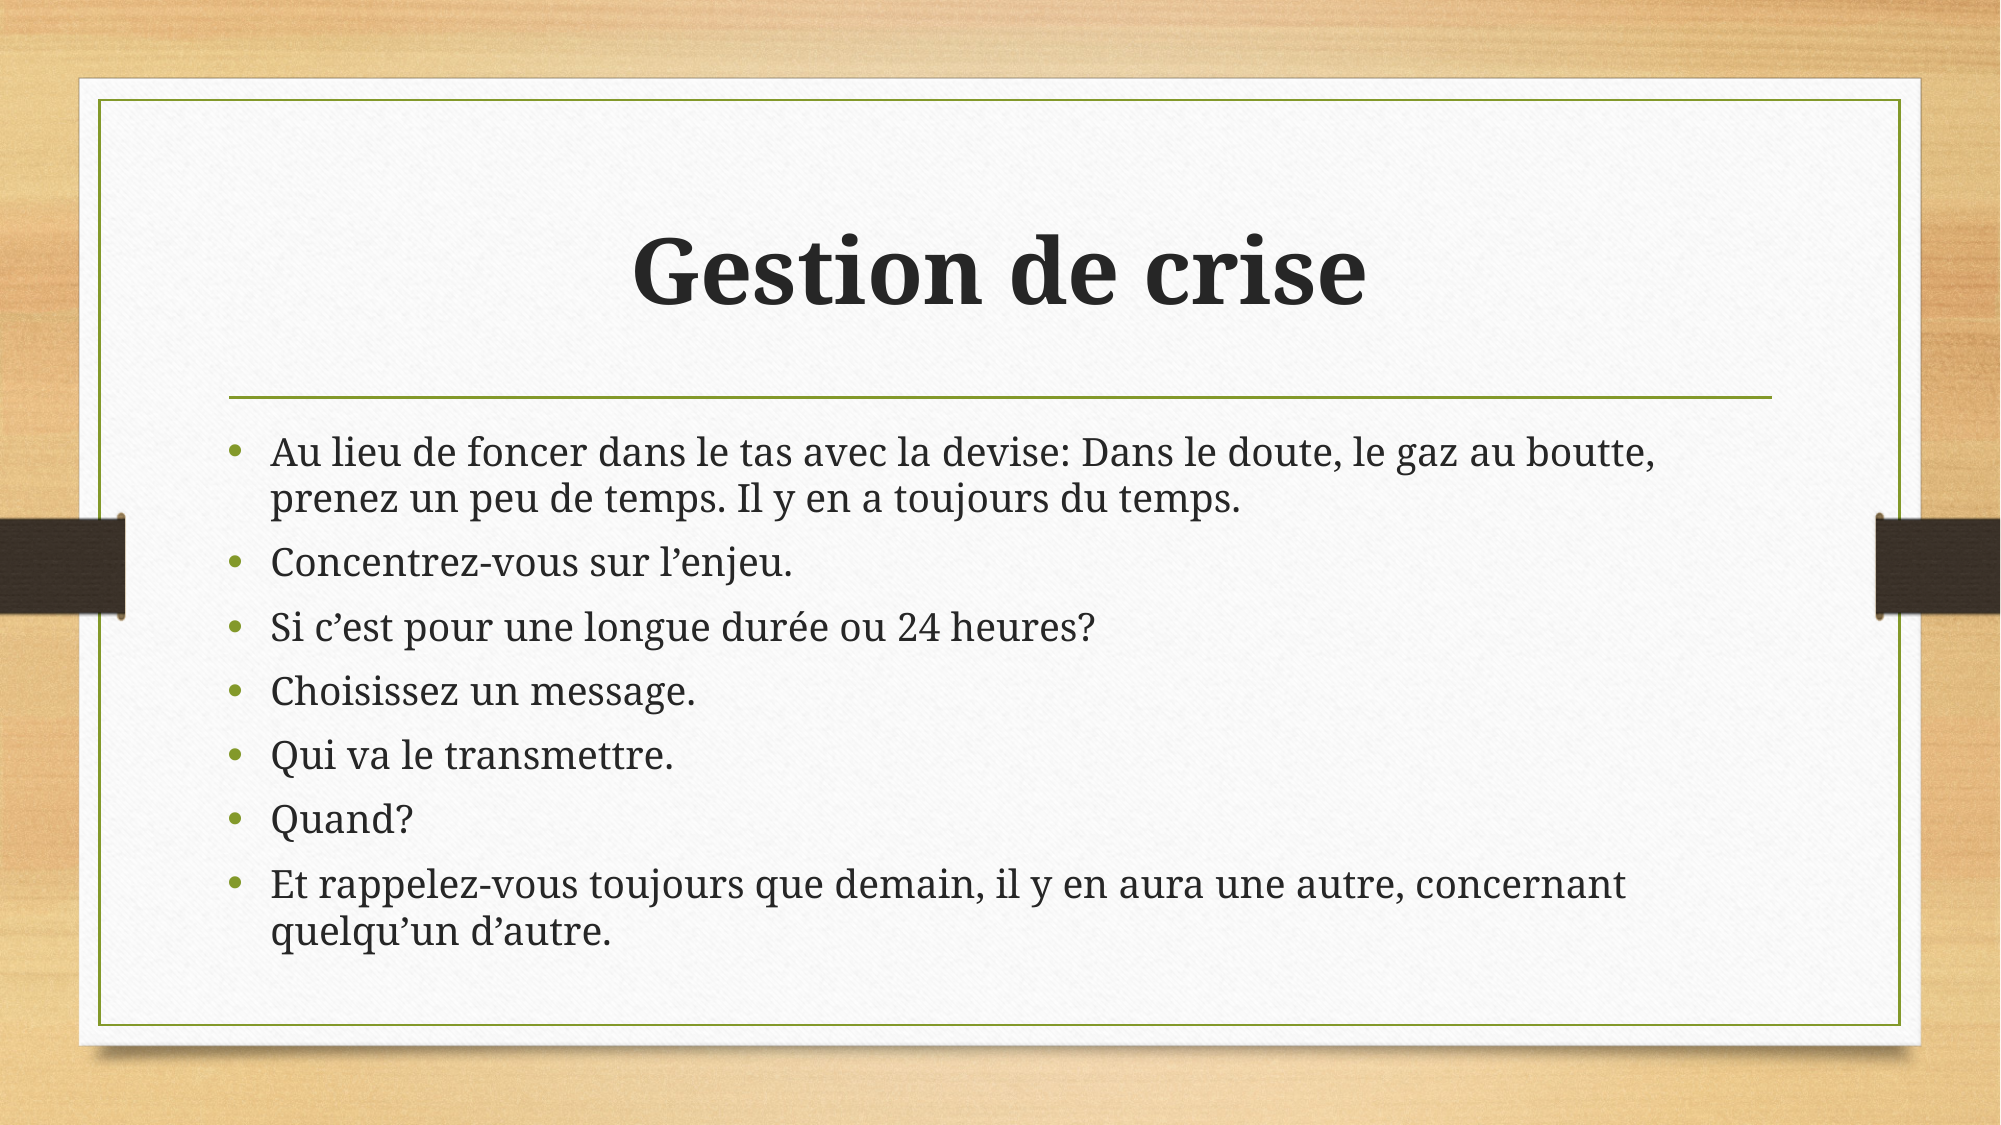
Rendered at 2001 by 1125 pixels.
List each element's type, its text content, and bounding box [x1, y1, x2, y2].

picture [0, 0, 2001, 1125]
list Au lieu de foncer dans le tas avec la devise: Dans le doute, le gaz au boutte, prenez un peu de temps. Il y en a toujours du temps. Concentrez-vous sur l’enjeu. Si c’est pour une longue durée ou 24 heures? Choisissez un message. Qui va le transmettre. Quand? Et rappelez-vous toujours que demain, il y en aura une autre, concernant quelqu’un d’autre. [212, 419, 1788, 964]
title Gestion de crise [212, 161, 1788, 375]
